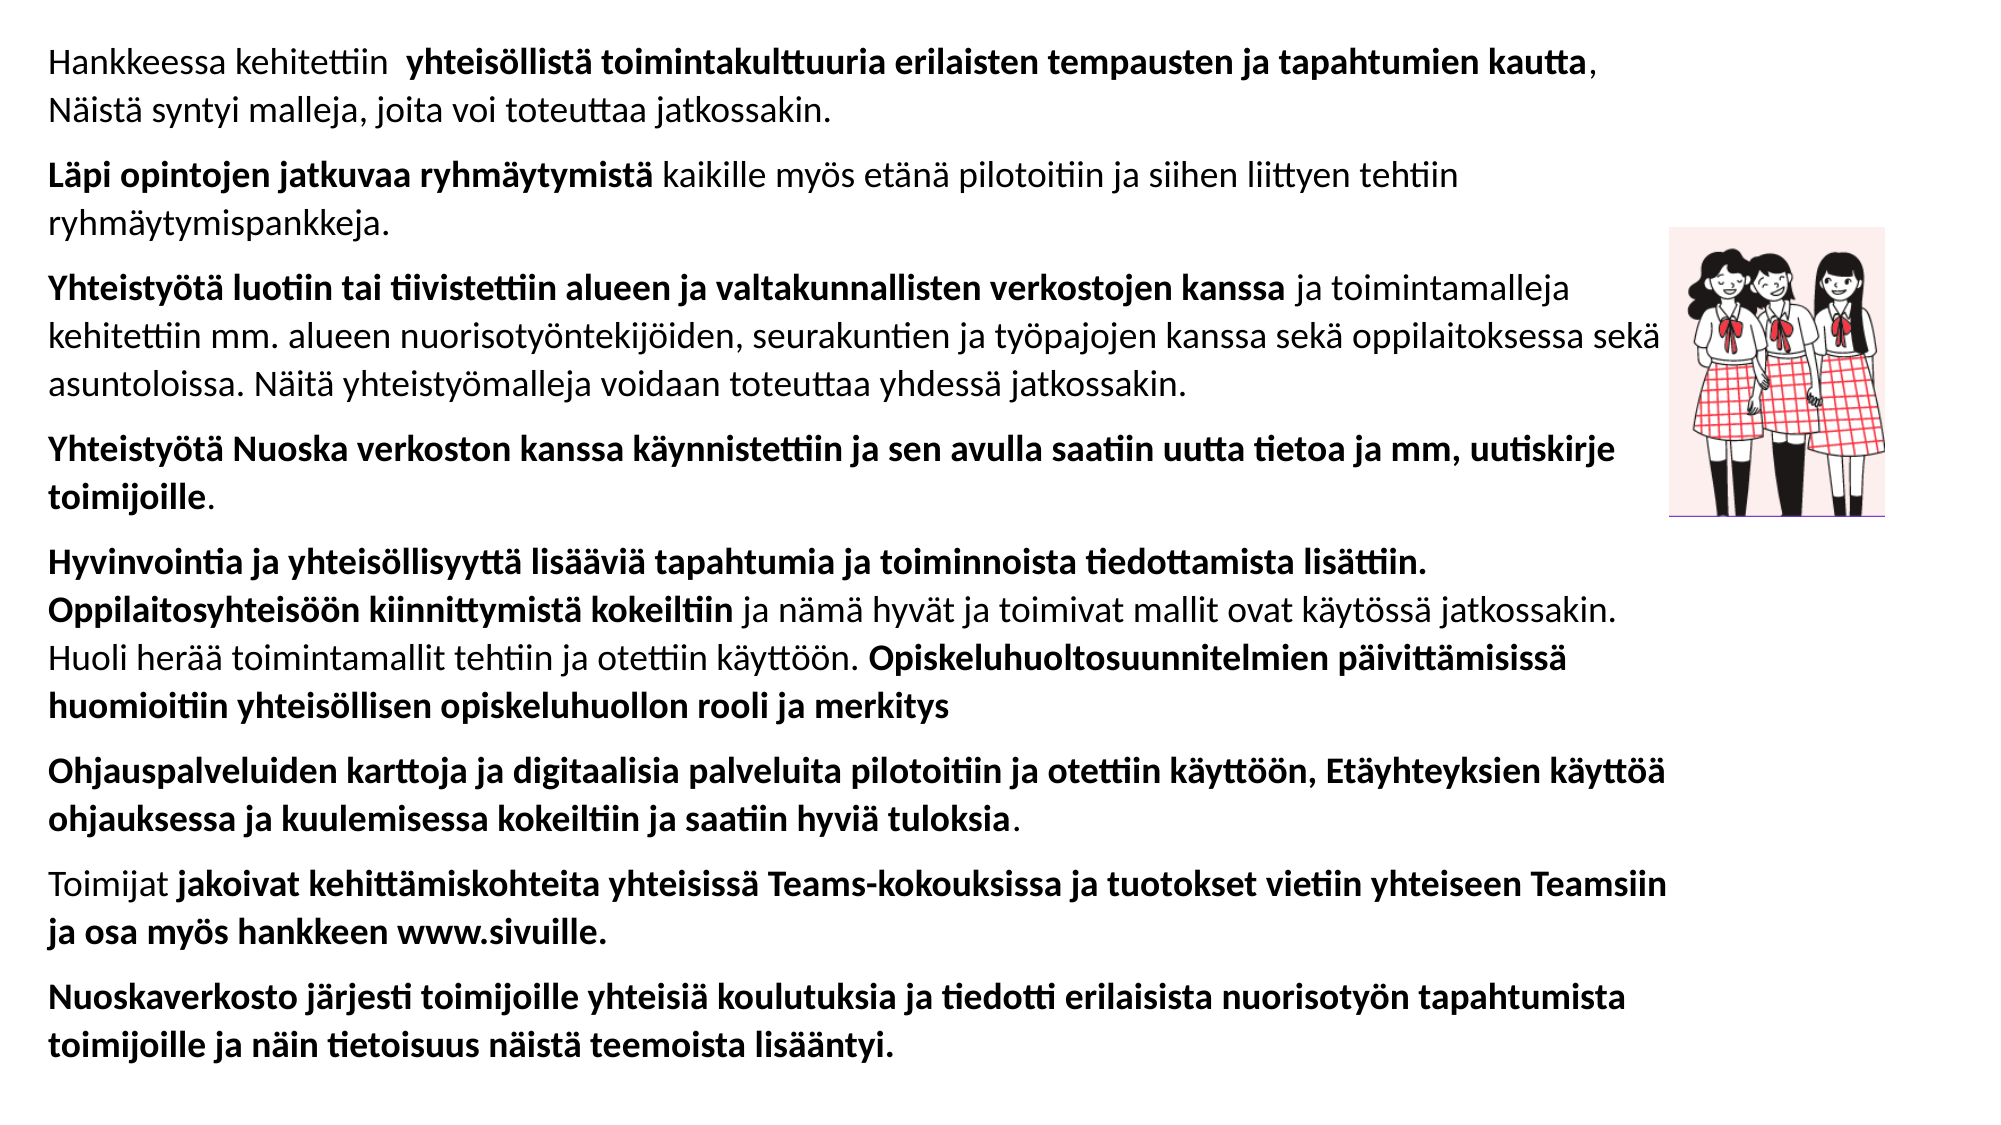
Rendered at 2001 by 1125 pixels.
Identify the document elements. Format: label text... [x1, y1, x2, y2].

picture [1668, 227, 1885, 517]
text_box Hankkeessa kehitettiin yhteisöllistä toimintakulttuuria erilaisten tempausten ja tapahtumien kautta, Näistä syntyi malleja, joita voi toteuttaa jatkossakin. Läpi opintojen jatkuvaa ryhmäytymistä kaikille myös etänä pilotoitiin ja siihen liittyen tehtiin ryhmäytymispankkeja. Yhteistyötä luotiin tai tiivistettiin alueen ja valtakunnallisten verkostojen kanssa ja toimintamalleja kehitettiin mm. alueen nuorisotyöntekijöiden, seurakuntien ja työpajojen kanssa sekä oppilaitoksessa sekä asuntoloissa. Näitä yhteistyömalleja voidaan toteuttaa yhdessä jatkossakin. Yhteistyötä Nuoska verkoston kanssa käynnistettiin ja sen avulla saatiin uutta tietoa ja mm, uutiskirje toimijoille. Hyvinvointia ja yhteisöllisyyttä lisääviä tapahtumia ja toiminnoista tiedottamista lisättiin. Oppilaitosyhteisöön kiinnittymistä kokeiltiin ja nämä hyvät ja toimivat mallit ovat käytössä jatkossakin. Huoli herää toimintamallit tehtiin ja otettiin käyttöön. Opiskeluhuoltosuunnitelmien päivittämisissä huomioitiin yhteisöllisen opiskeluhuollon rooli ja merkitys Ohjauspalveluiden karttoja ja digitaalisia palveluita pilotoitiin ja otettiin käyttöön, Etäyhteyksien käyttöä ohjauksessa ja kuulemisessa kokeiltiin ja saatiin hyviä tuloksia. Toimijat jakoivat kehittämiskohteita yhteisissä Teams-kokouksissa ja tuotokset vietiin yhteiseen Teamsiin ja osa myös hankkeen www.sivuille. Nuoskaverkosto järjesti toimijoille yhteisiä koulutuksia ja tiedotti erilaisista nuorisotyön tapahtumista toimijoille ja näin tietoisuus näistä teemoista lisääntyi. [33, 26, 1686, 1125]
